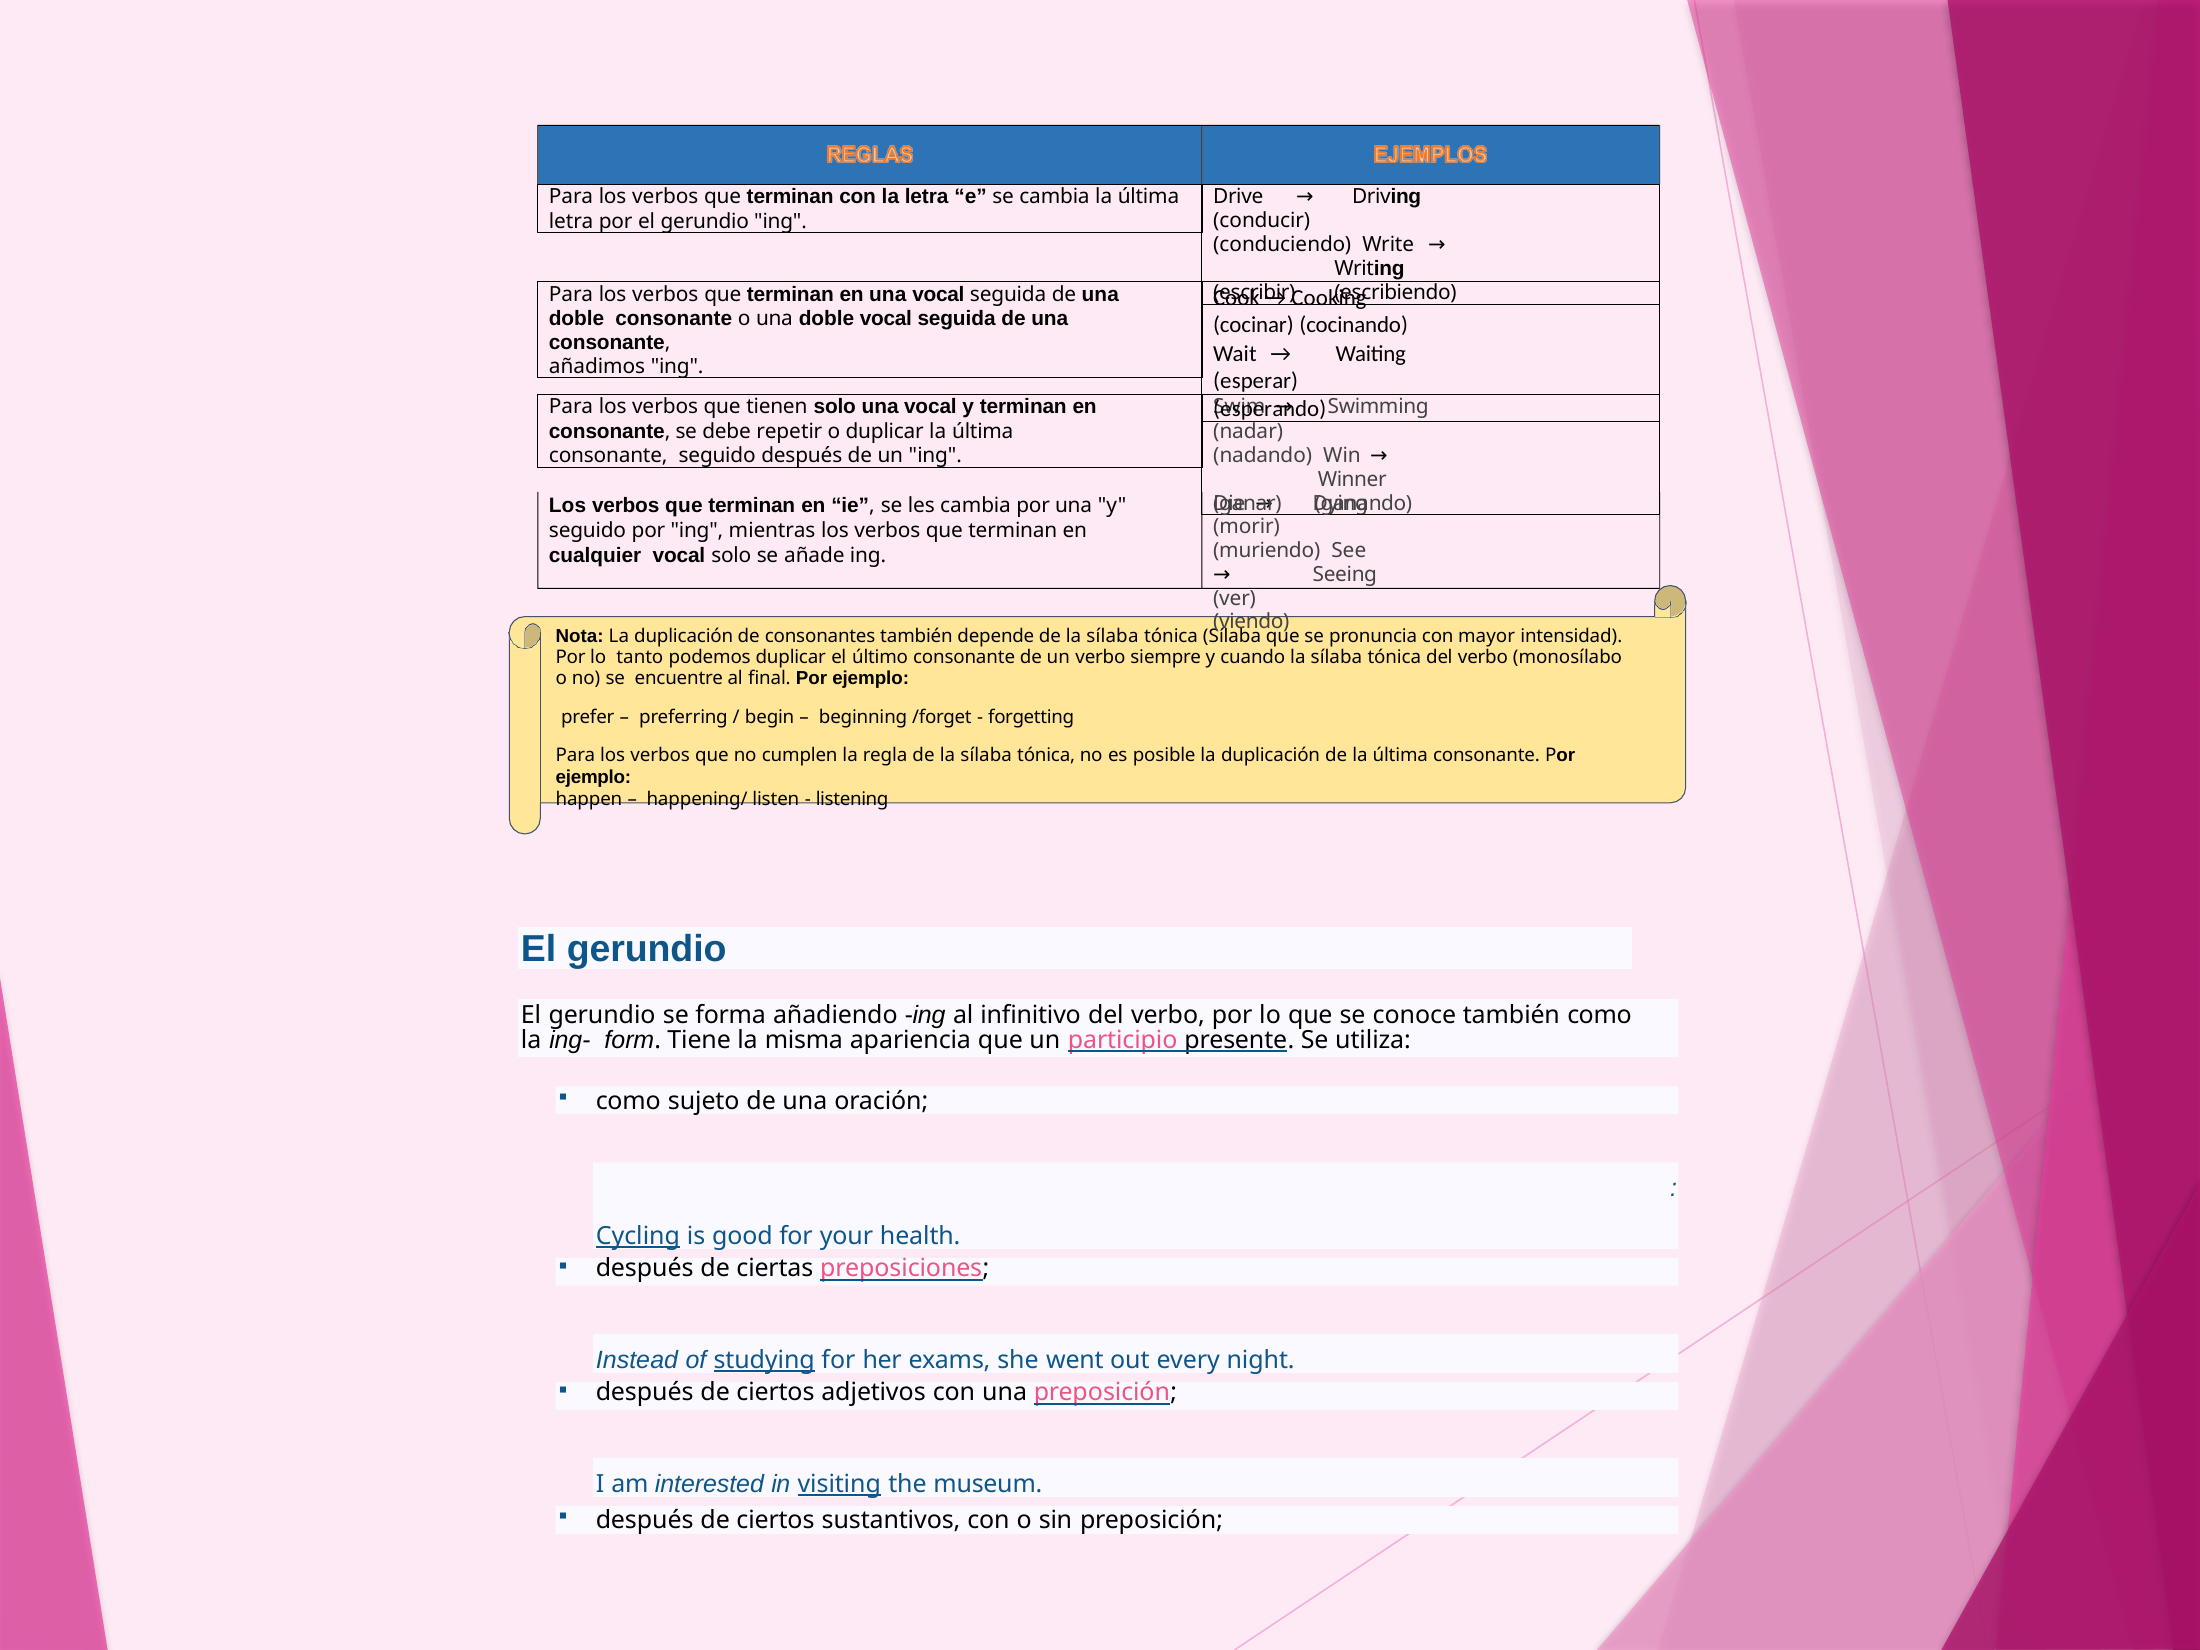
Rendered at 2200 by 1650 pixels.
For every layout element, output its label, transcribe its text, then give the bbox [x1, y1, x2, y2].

text_box El gerundio se forma añadiendo -ing al infinitivo del verbo, por lo que se conoce también como la ing- form. Tiene la misma apariencia que un participio presente. Se utiliza: [517, 999, 1679, 1058]
text_box Para los verbos que tienen solo una vocal y terminan en consonante, se debe repetir o duplicar la última consonante, seguido después de un "ing". [537, 394, 1203, 468]
text_box Swim → Swimming (nadar) (nadando) Win → Winner (ganar) (ganando) [1201, 422, 1660, 490]
text_box Instead of studying for her exams, she went out every night. [592, 1333, 1679, 1374]
text_box Drive → Driving (conducir) (conduciendo) Write → Writing (escribir) (escribiendo) [1201, 193, 1660, 305]
text_box después de ciertos adjetivos con una preposición; [555, 1381, 1679, 1410]
text_box El gerundio [517, 927, 1632, 969]
text_box después de ciertas preposiciones; [555, 1257, 1679, 1286]
text_box Para los verbos que terminan en una vocal seguida de una doble consonante o una doble vocal seguida de una consonante, añadimos "ing". [537, 281, 1203, 378]
text_box : Cycling is good for your health. [592, 1162, 1679, 1250]
text_box como sujeto de una oración; [555, 1086, 1679, 1115]
text_box Para los verbos que terminan con la letra “e” se cambia la última letra por el gerundio "ing". [537, 193, 1203, 233]
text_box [536, 124, 1661, 185]
text_box Cook → Cooking (cocinar) (cocinando) Wait → Waiting (esperar) (esperando) [1201, 305, 1660, 422]
text_box I am interested in visiting the museum. [592, 1457, 1679, 1498]
text_box después de ciertos sustantivos, con o sin preposición; [555, 1505, 1679, 1534]
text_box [508, 491, 1687, 835]
